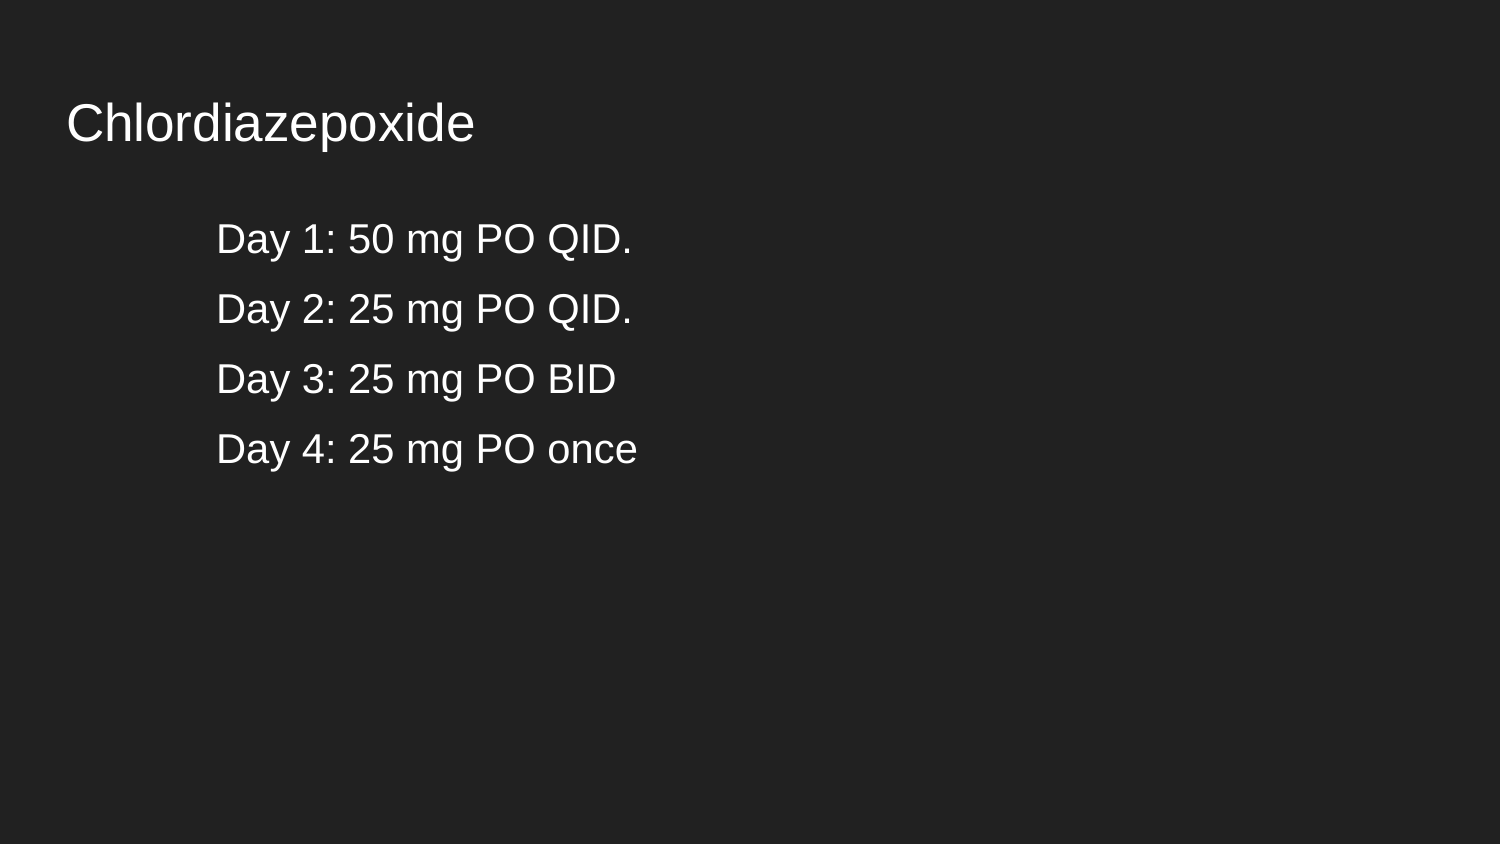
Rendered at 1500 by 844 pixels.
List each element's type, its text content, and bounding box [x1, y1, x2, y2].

list Day 1: 50 mg PO QID. Day 2: 25 mg PO QID. Day 3: 25 mg PO BID Day 4: 25 mg PO once [51, 189, 1449, 750]
title Chlordiazepoxide [51, 72, 1449, 167]
